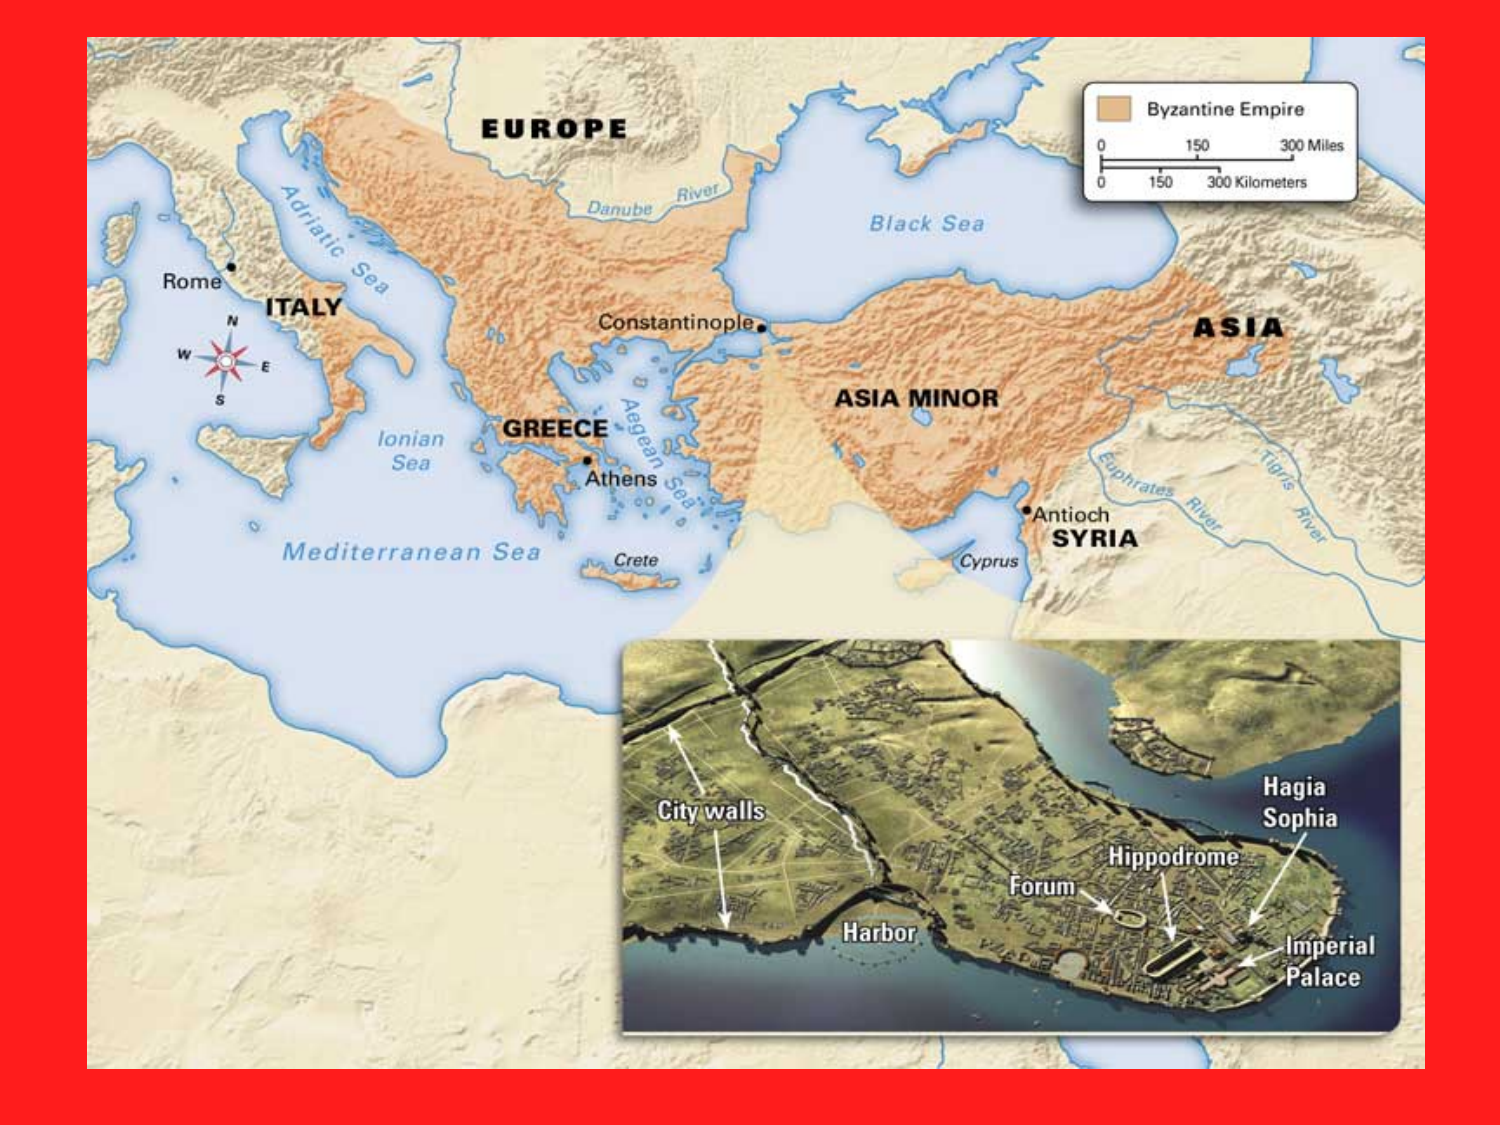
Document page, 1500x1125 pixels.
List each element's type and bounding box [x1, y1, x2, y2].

list [87, 37, 1426, 1069]
